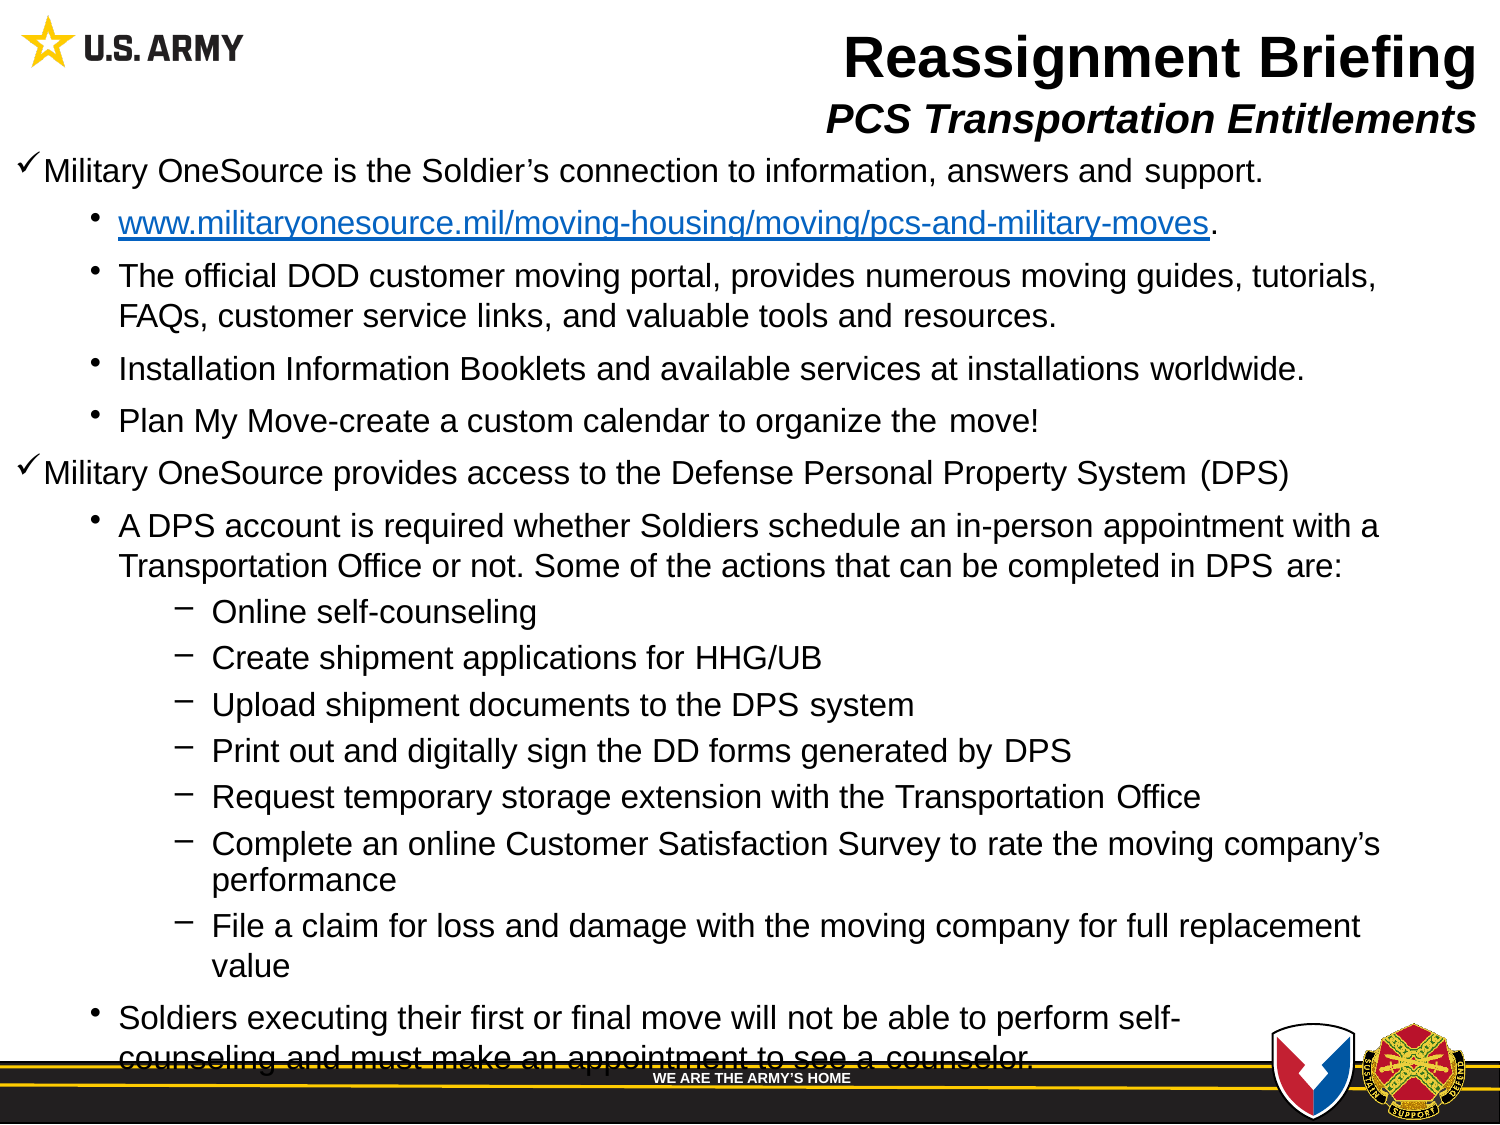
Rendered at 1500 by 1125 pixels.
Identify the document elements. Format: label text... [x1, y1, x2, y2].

picture [0, 0, 236, 93]
text_box Military OneSource is the Soldier’s connection to information, answers and support. www.militaryonesource.mil/moving-housing/moving/pcs-and-military-moves. The official DOD customer moving portal, provides numerous moving guides, tutorials, FAQs, customer service links, and valuable tools and resources. Installation Information Booklets and available services at installations worldwide. Plan My Move-create a custom calendar to organize the move! Military OneSource provides access to the Defense Personal Property System (DPS) A DPS account is required whether Soldiers schedule an in-person appointment with a Transportation Office or not. Some of the actions that can be completed in DPS are: Online self-counseling Create shipment applications for HHG/UB Upload shipment documents to the DPS system Print out and digitally sign the DD forms generated by DPS Request temporary storage extension with the Transportation Office Complete an online Customer Satisfaction Survey to rate the moving company’s performance File a claim for loss and damage with the moving company for full replacement value Soldiers executing their first or final move will not be able to perform self- counseling and must make an appointment to see a counselor. [12, 123, 1461, 1077]
picture [1361, 1022, 1466, 1121]
text_box Reassignment Briefing PCS Transportation Entitlements [236, 0, 1478, 142]
